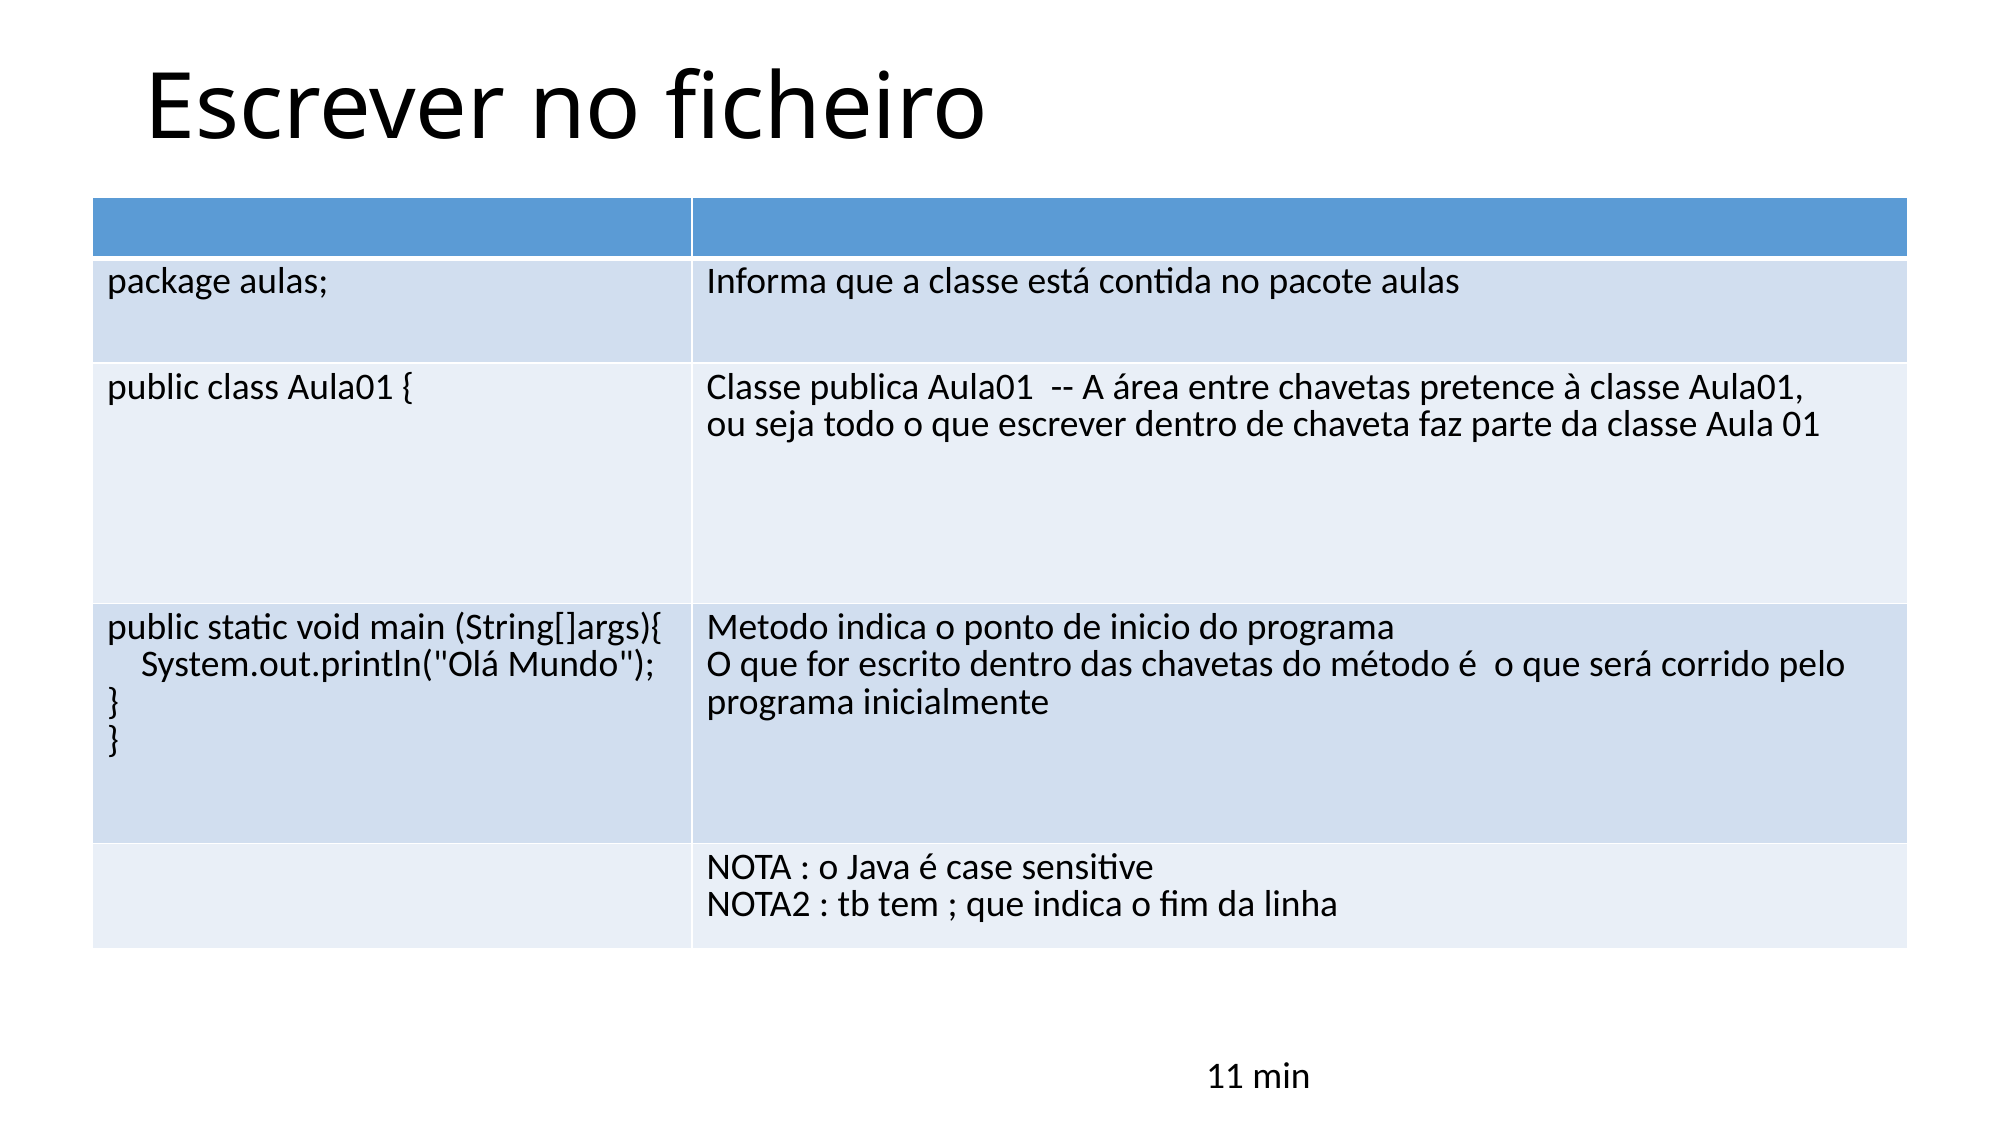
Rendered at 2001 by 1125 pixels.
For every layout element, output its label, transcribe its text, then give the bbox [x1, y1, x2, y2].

title Escrever no ficheiro [129, 0, 1855, 197]
table_cell Metodo indica o ponto de inicio do programa O que for escrito dentro das chavetas do método é o que será corrido pelo programa inicialmente [693, 604, 1907, 843]
table_cell Classe publica Aula01 -- A área entre chavetas pretence à classe Aula01, ou seja todo o que escrever dentro de chaveta faz parte da classe Aula 01 [693, 364, 1907, 603]
table_cell NOTA : o Java é case sensitive NOTA2 : tb tem ; que indica o fim da linha [693, 844, 1907, 948]
text_box 11 min [1191, 1043, 1326, 1104]
table_cell package aulas; [93, 261, 691, 362]
table_cell public class Aula01 { [93, 364, 691, 603]
table_header [93, 198, 691, 256]
table_cell Informa que a classe está contida no pacote aulas [693, 261, 1907, 362]
table_header [693, 198, 1907, 256]
table_cell [93, 844, 691, 948]
table_cell public static void main (String[]args){ System.out.println("Olá Mundo"); } } [93, 604, 691, 843]
